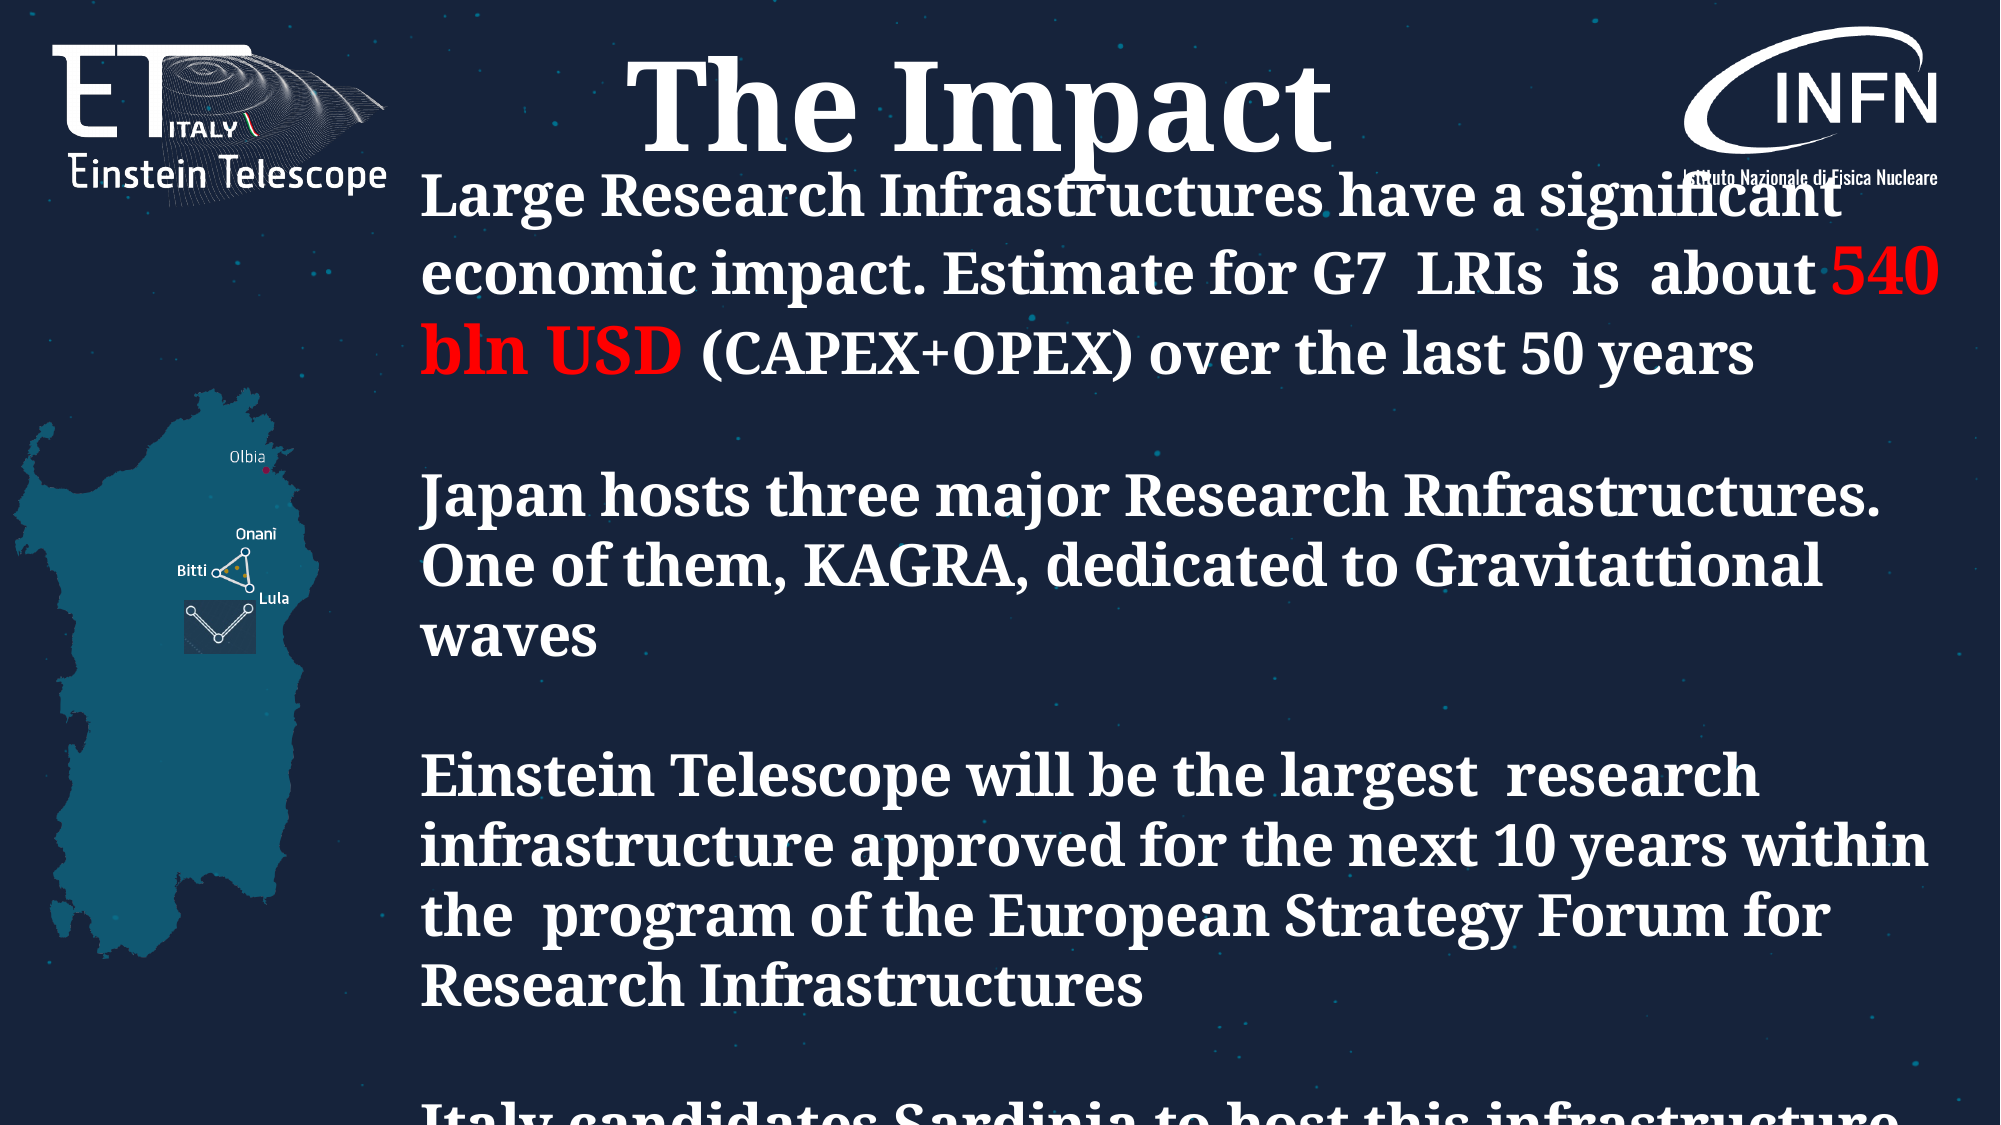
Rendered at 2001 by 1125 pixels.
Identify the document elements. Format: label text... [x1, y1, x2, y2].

text_box The Impact [618, 18, 1355, 184]
text_box Large Research Infrastructures have a significant economic impact. Estimate for G7 LRIs is about 540 bln USD (CAPEX+OPEX) over the last 50 years Japan hosts three major Research Rnfrastructures. One of them, KAGRA, dedicated to Gravitattional waves Einstein Telescope will be the largest research infrastructure approved for the next 10 years within the program of the European Strategy Forum for Research Infrastructures Italy candidates Sardinia to host this infrastructure [413, 150, 1987, 1125]
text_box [13, 387, 319, 959]
picture [0, 0, 2000, 1125]
